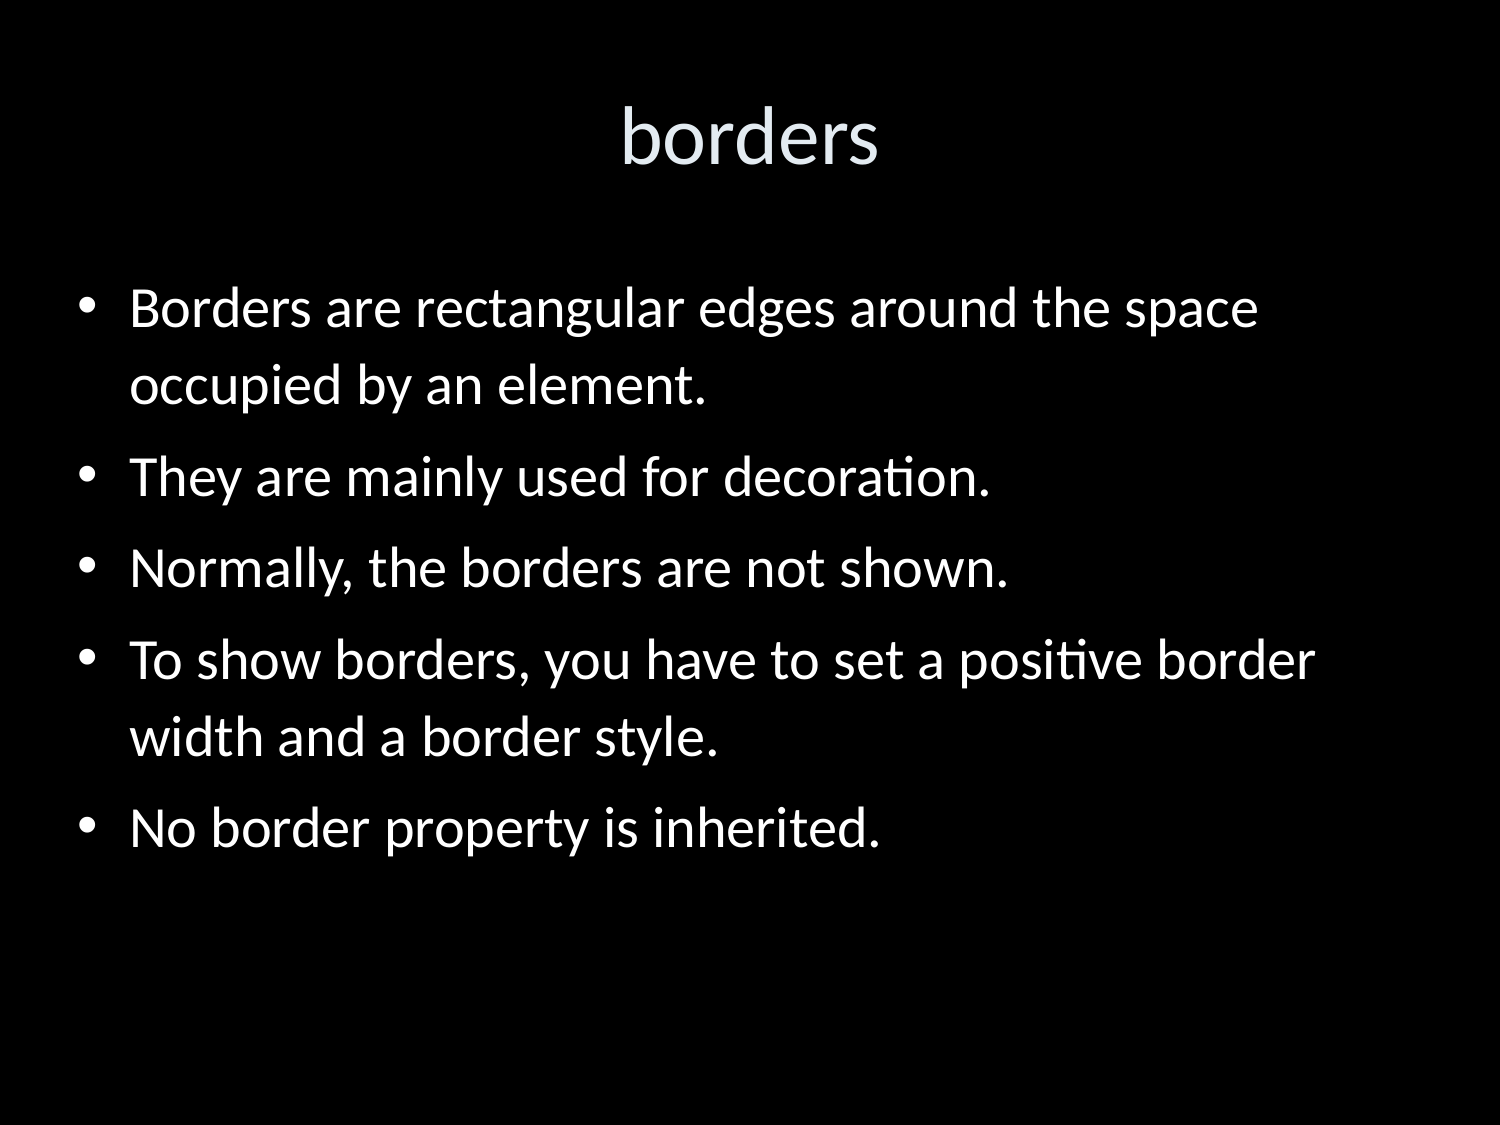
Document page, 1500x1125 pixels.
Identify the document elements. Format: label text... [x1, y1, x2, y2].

text_box borders [75, 45, 1425, 232]
text_box Borders are rectangular edges around the space occupied by an element. They are mainly used for decoration. Normally, the borders are not shown. To show borders, you have to set a positive border width and a border style. No border property is inherited. [75, 262, 1425, 1005]
